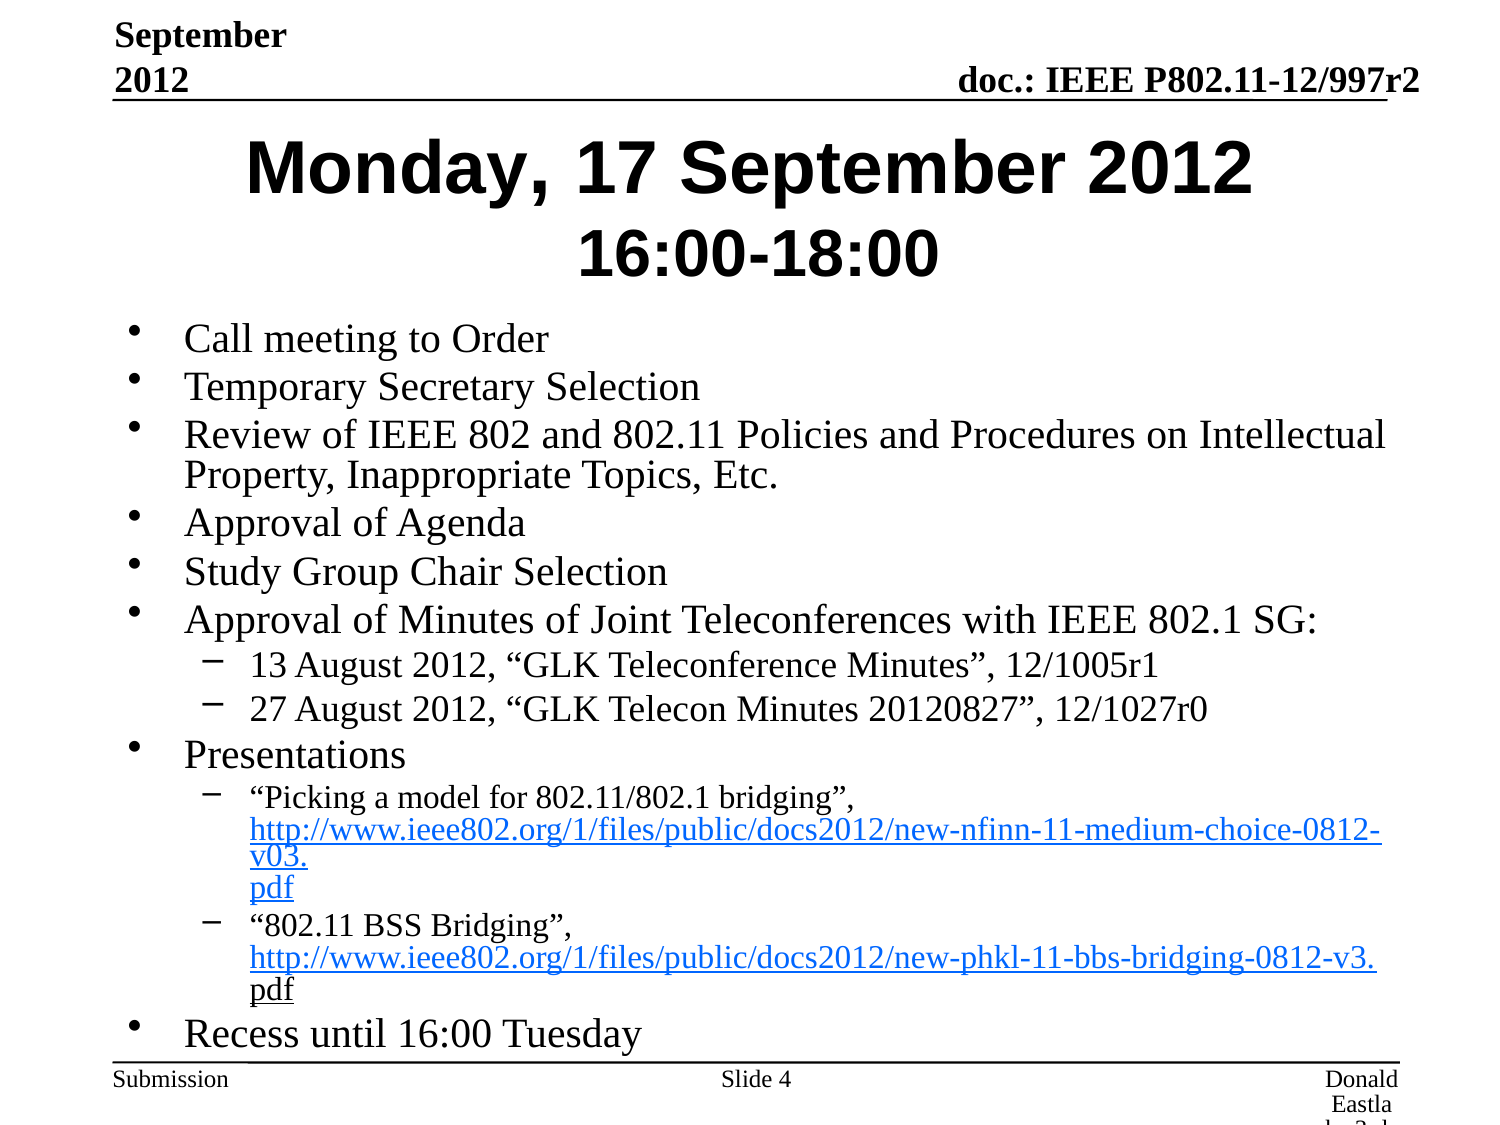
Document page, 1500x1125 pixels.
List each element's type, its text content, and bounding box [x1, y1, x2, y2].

slide_number Slide 4 [712, 1063, 800, 1093]
list Call meeting to Order Temporary Secretary Selection Review of IEEE 802 and 802.11 Policies and Procedures on Intellectual Property, Inappropriate Topics, Etc. Approval of Agenda Study Group Chair Selection Approval of Minutes of Joint Teleconferences with IEEE 802.1 SG: 13 August 2012, “GLK Teleconference Minutes”, 12/1005r1 27 August 2012, “GLK Telecon Minutes 20120827”, 12/1027r0 Presentations “Picking a model for 802.11/802.1 bridging”, http://www.ieee802.org/1/files/public/docs2012/new-nfinn-11-medium-choice-0812-v03.pdf “802.11 BSS Bridging”, http://www.ieee802.org/1/files/public/docs2012/new-phkl-11-bbs-bridging-0812-v3.pdf Recess until 16:00 Tuesday [112, 312, 1413, 1063]
footer Donald Eastlake 3rd, Huawei Technologies [1325, 1063, 1402, 1093]
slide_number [114, 54, 290, 100]
title Monday, 17 September 2012 16:00-18:00 [112, 112, 1388, 288]
